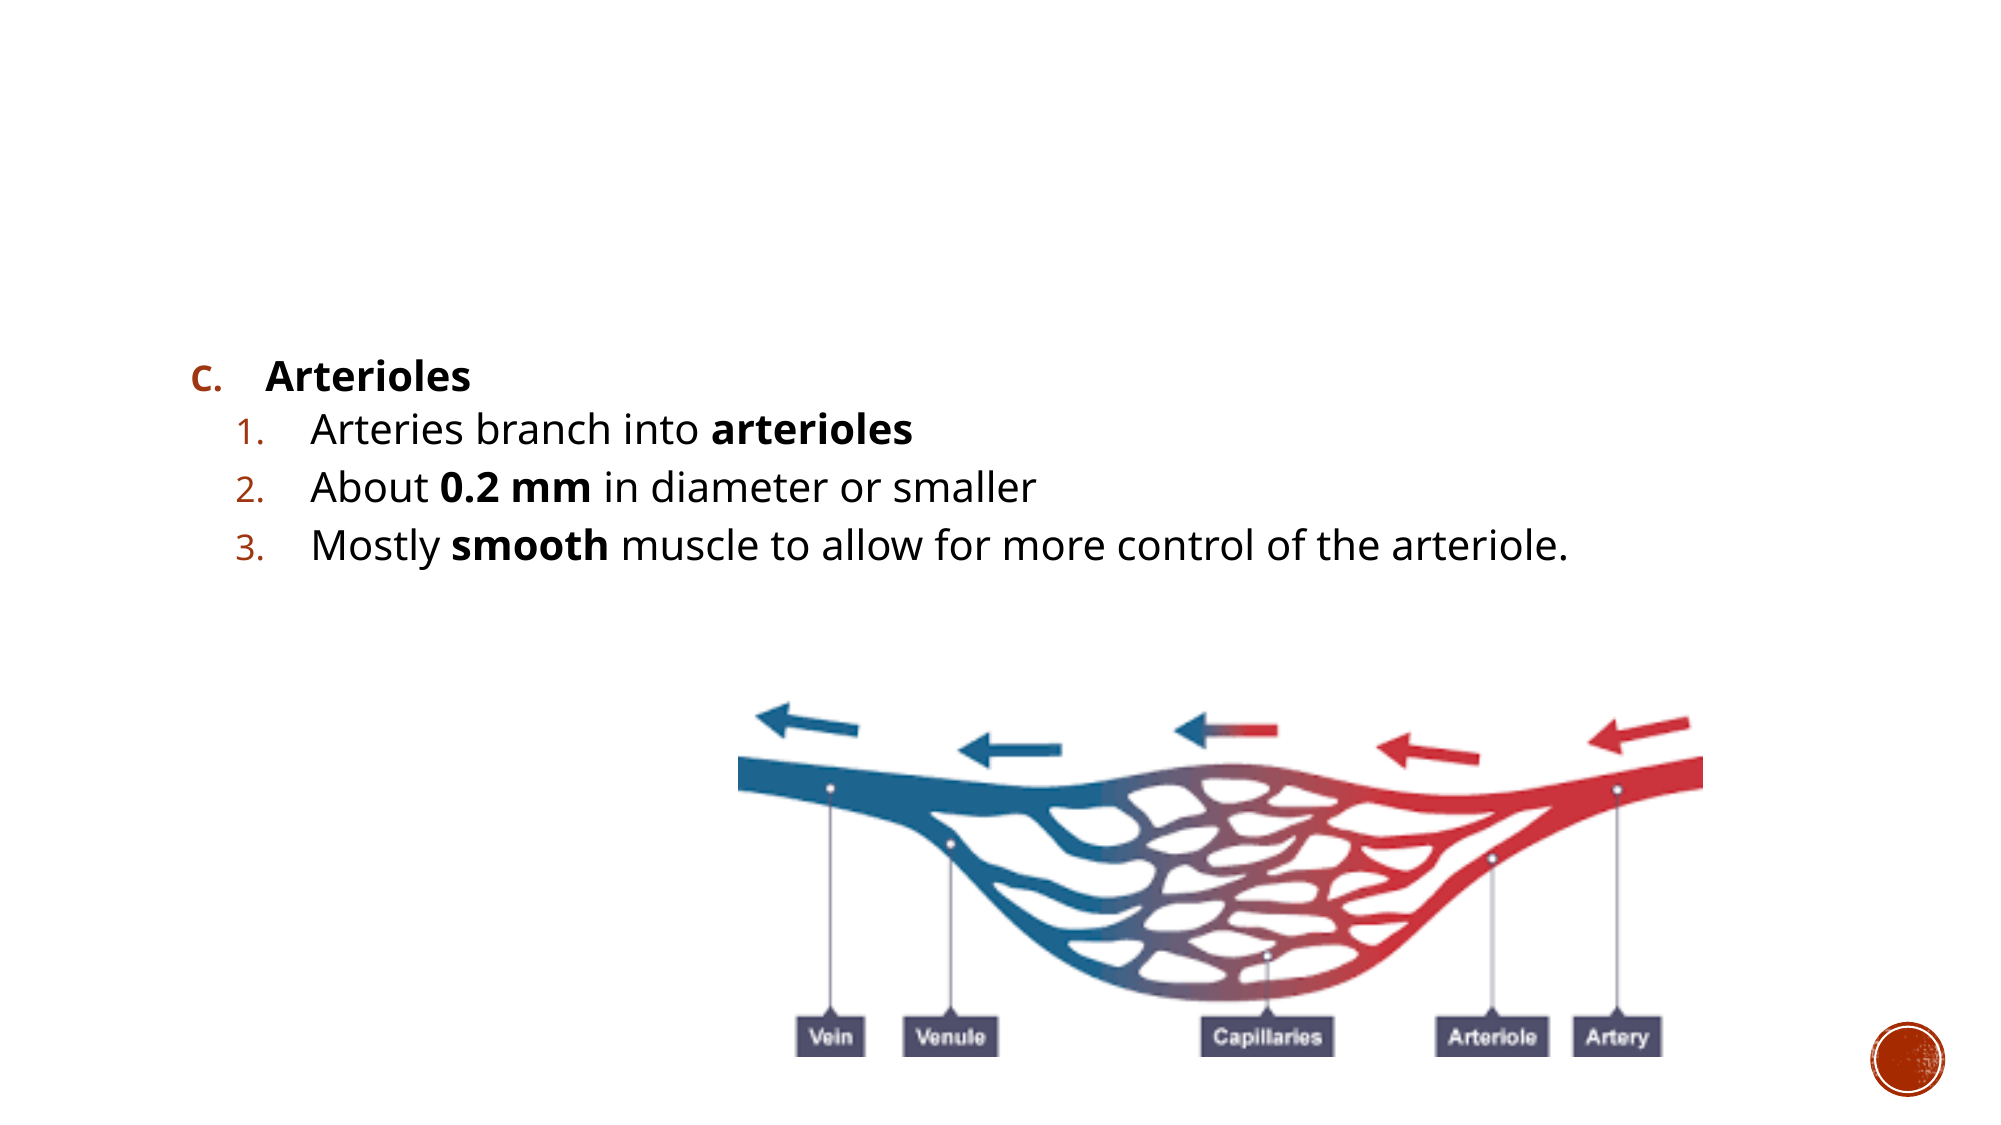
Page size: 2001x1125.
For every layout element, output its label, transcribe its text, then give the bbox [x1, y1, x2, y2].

picture [738, 697, 1703, 1057]
list Arterioles Arteries branch into arterioles About 0.2 mm in diameter or smaller Mostly smooth muscle to allow for more control of the arteriole. [175, 348, 1826, 1013]
